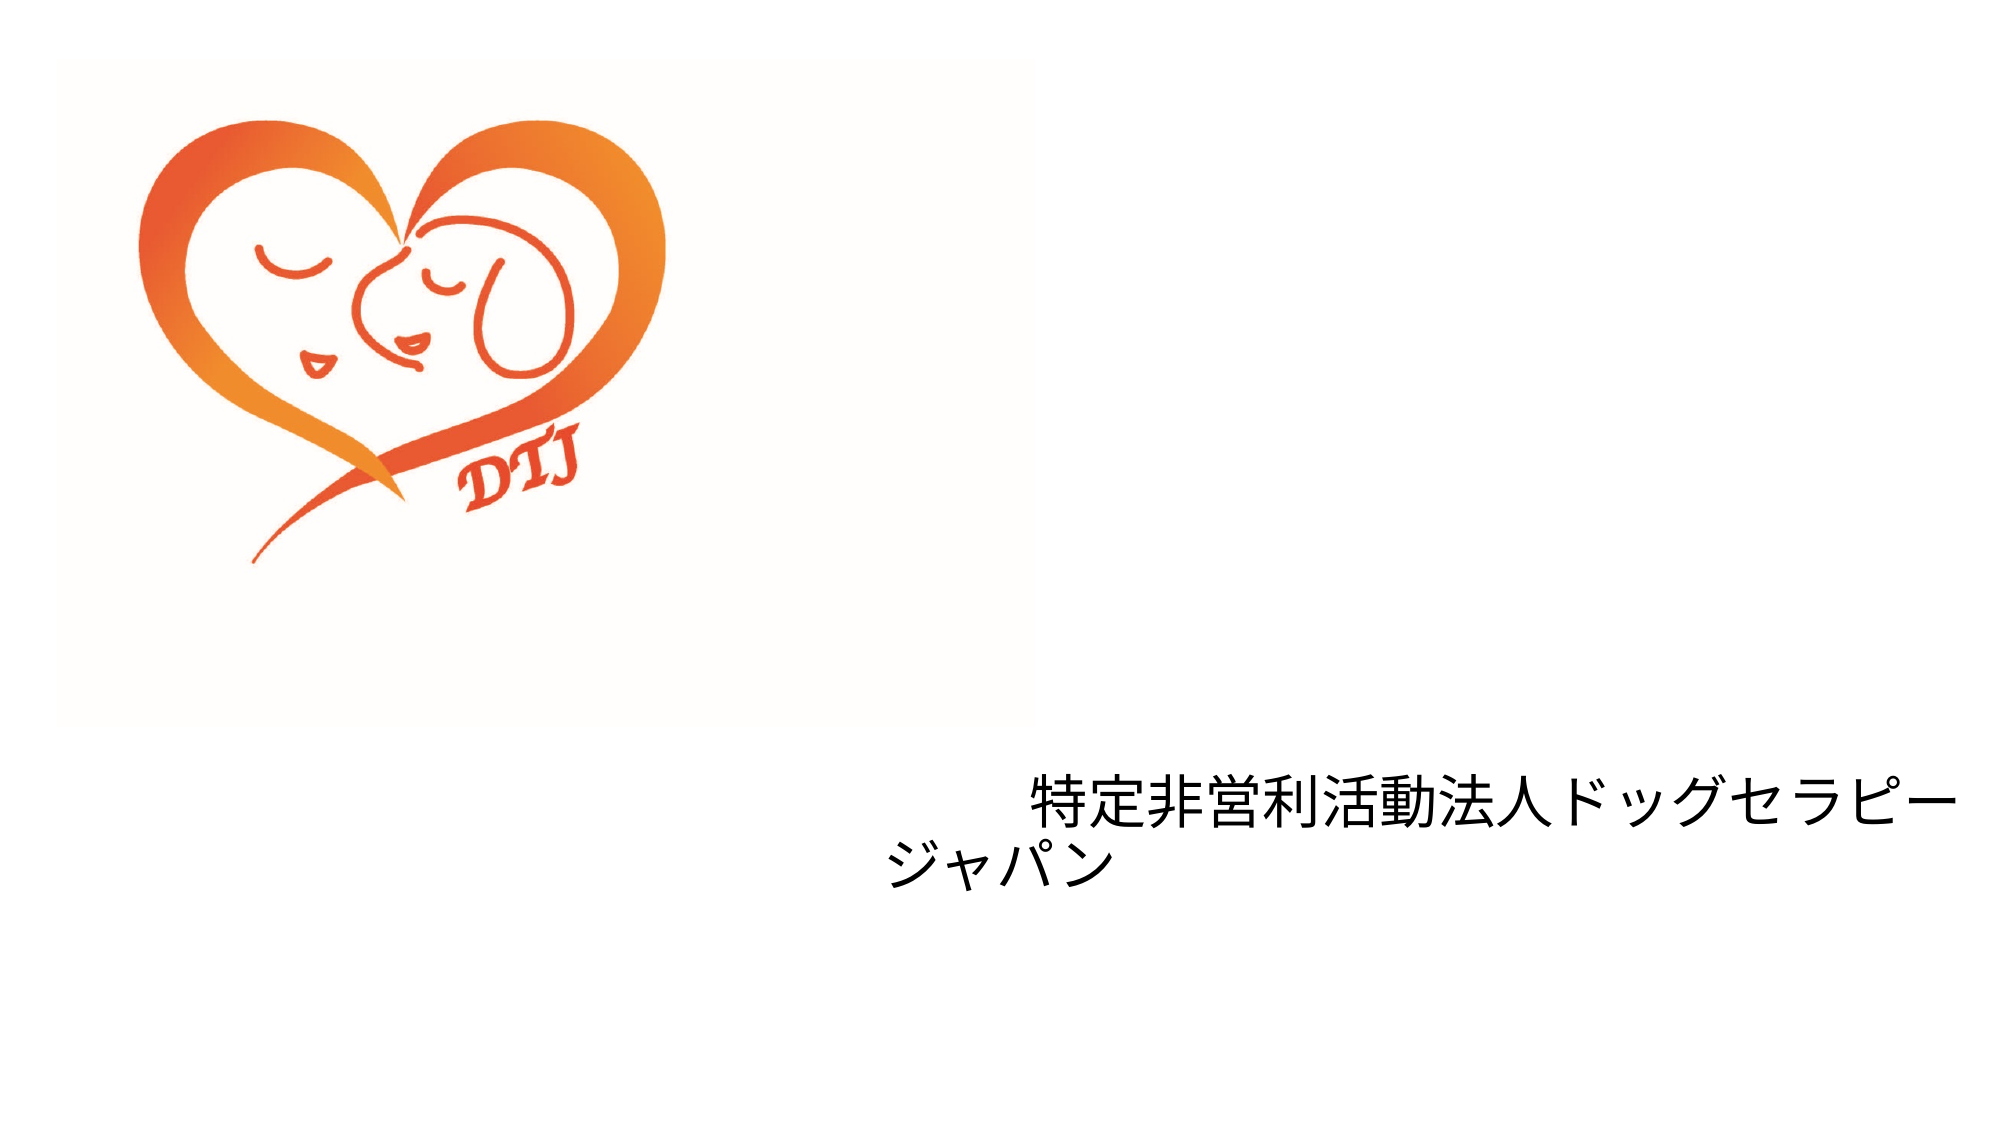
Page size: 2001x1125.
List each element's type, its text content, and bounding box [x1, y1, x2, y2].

picture [57, 59, 1035, 727]
subtitle 特定非営利活動法人ドッグセラピージャパン [0, 590, 2000, 863]
